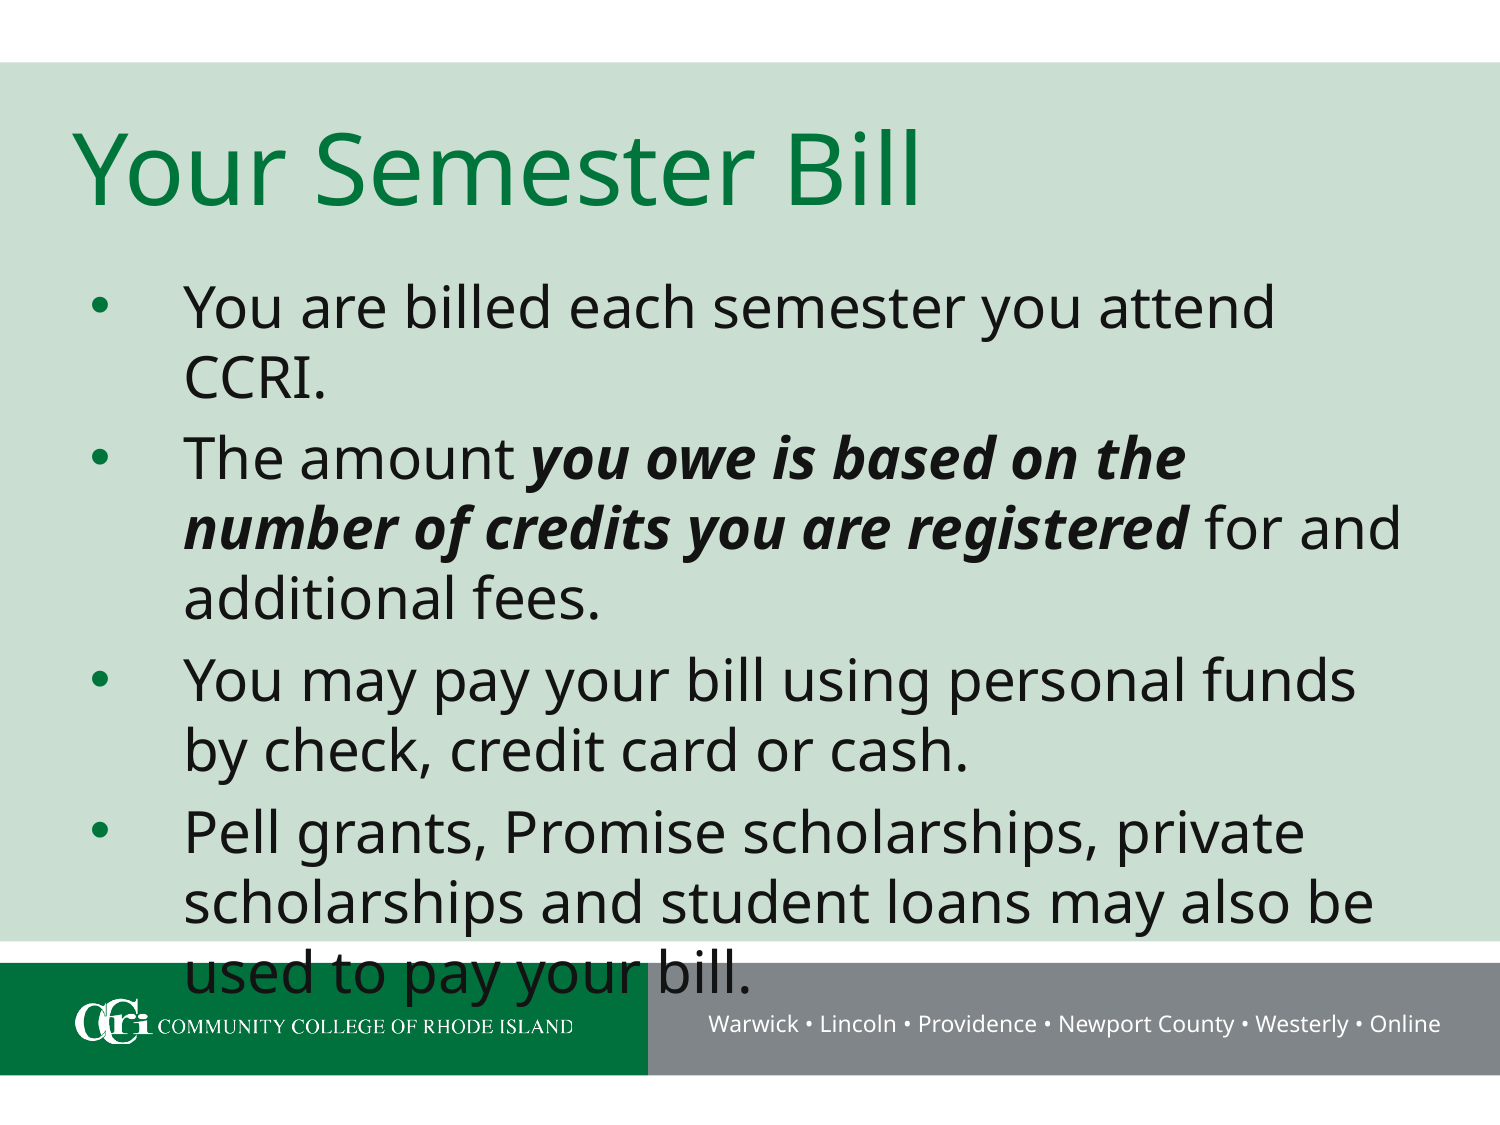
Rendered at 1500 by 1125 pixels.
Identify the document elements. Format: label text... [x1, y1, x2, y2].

list You are billed each semester you attend CCRI. The amount you owe is based on the number of credits you are registered for and additional fees. You may pay your bill using personal funds by check, credit card or cash. Pell grants, Promise scholarships, private scholarships and student loans may also be used to pay your bill. [75, 262, 1425, 895]
title Your Semester Bill [72, 105, 1428, 227]
